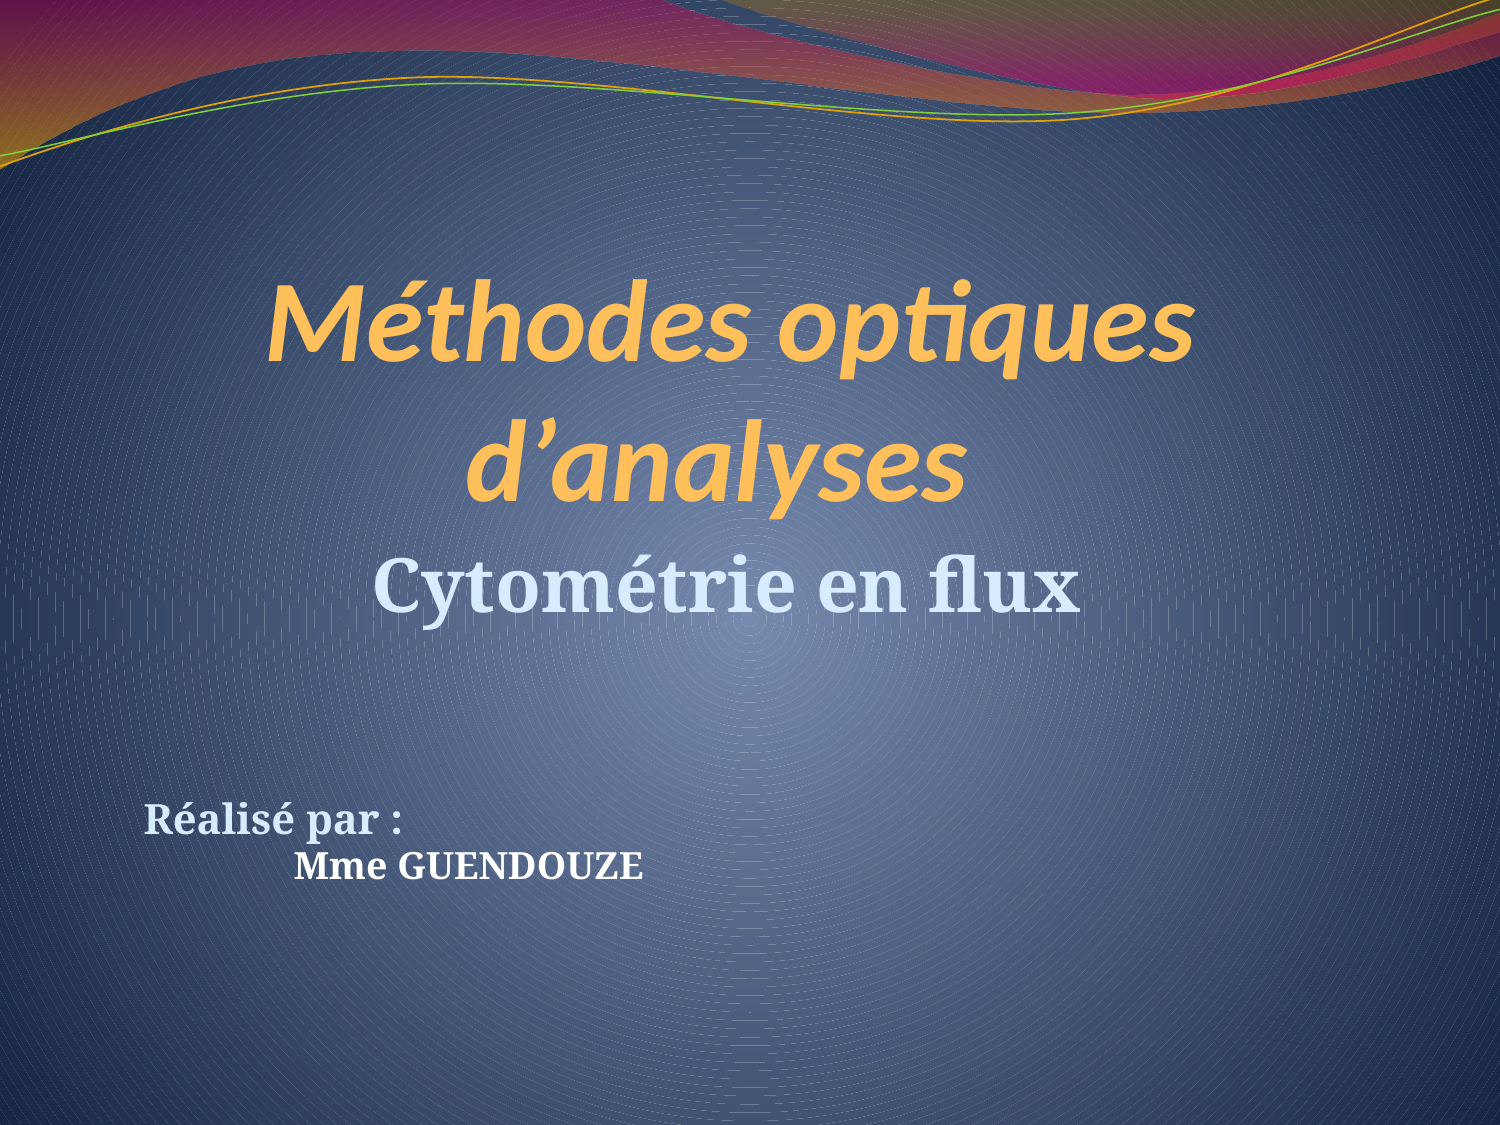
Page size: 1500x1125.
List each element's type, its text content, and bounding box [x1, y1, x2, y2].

title Méthodes optiques d’analyses [87, 224, 1376, 525]
text_box Réalisé par : Mme GUENDOUZE [128, 785, 879, 895]
subtitle Cytométrie en flux [87, 529, 1376, 818]
